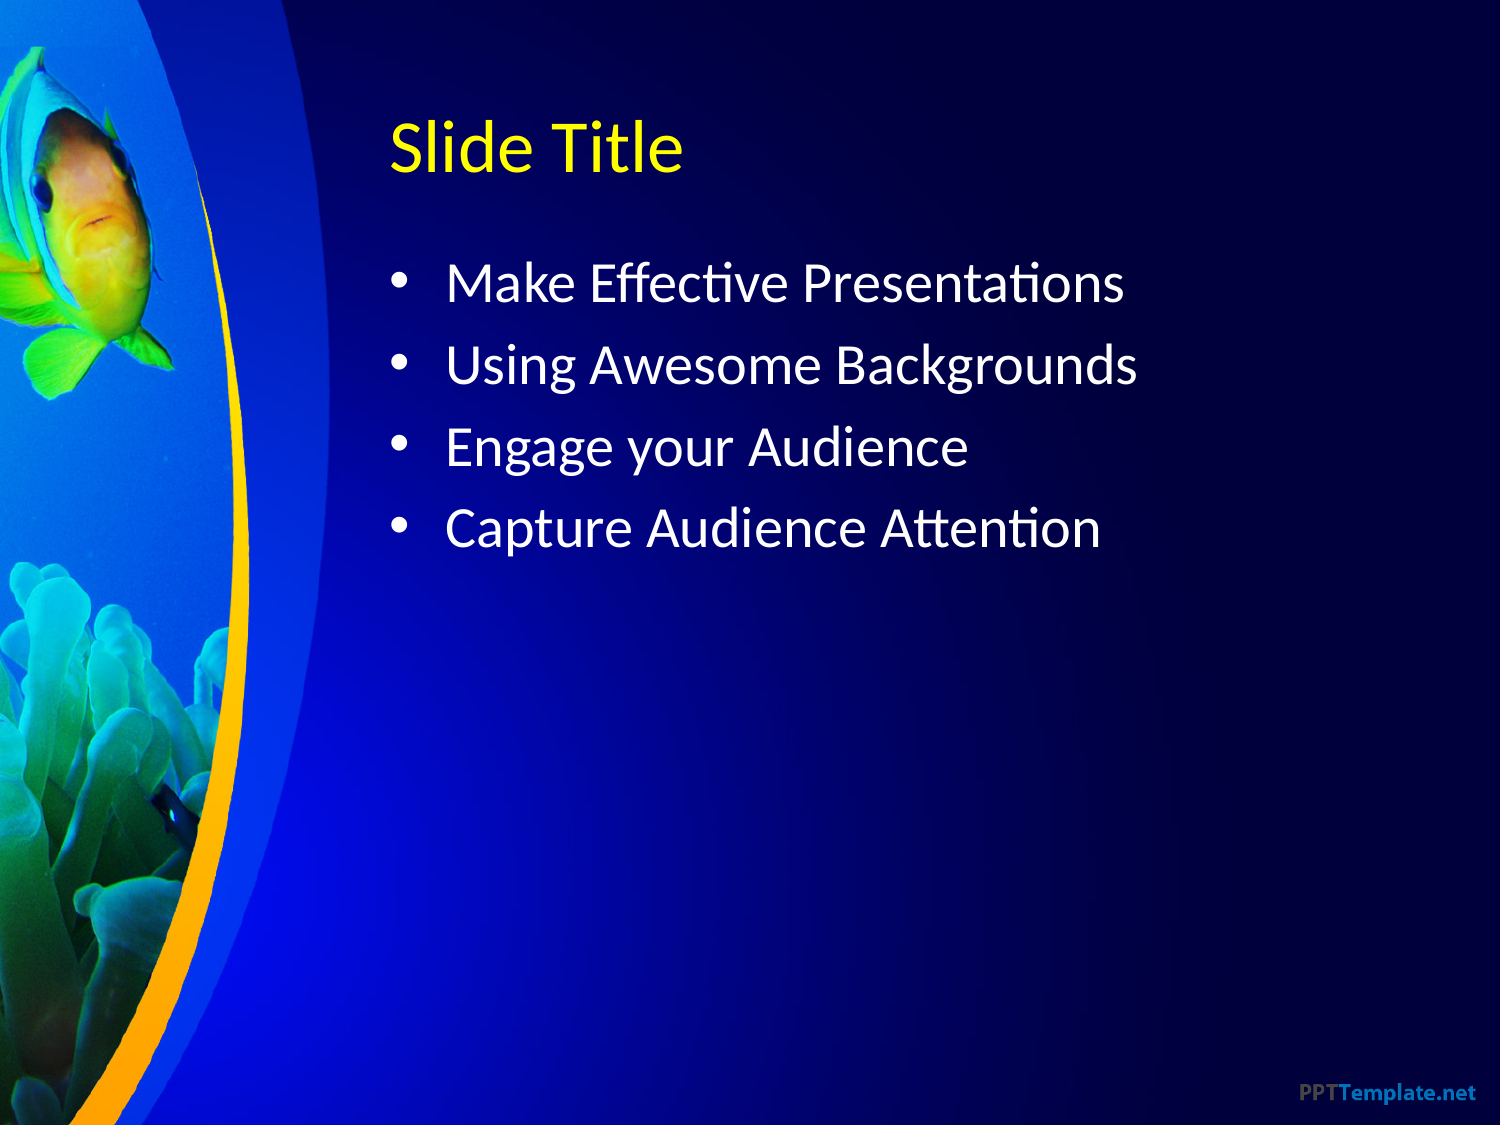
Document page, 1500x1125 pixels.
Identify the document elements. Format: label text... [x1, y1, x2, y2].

picture [0, 0, 1500, 1125]
list Make Effective Presentations Using Awesome Backgrounds Engage your Audience Capture Audience Attention [374, 236, 1450, 939]
picture [11, 695, 17, 713]
title Slide Title [374, 86, 1450, 199]
